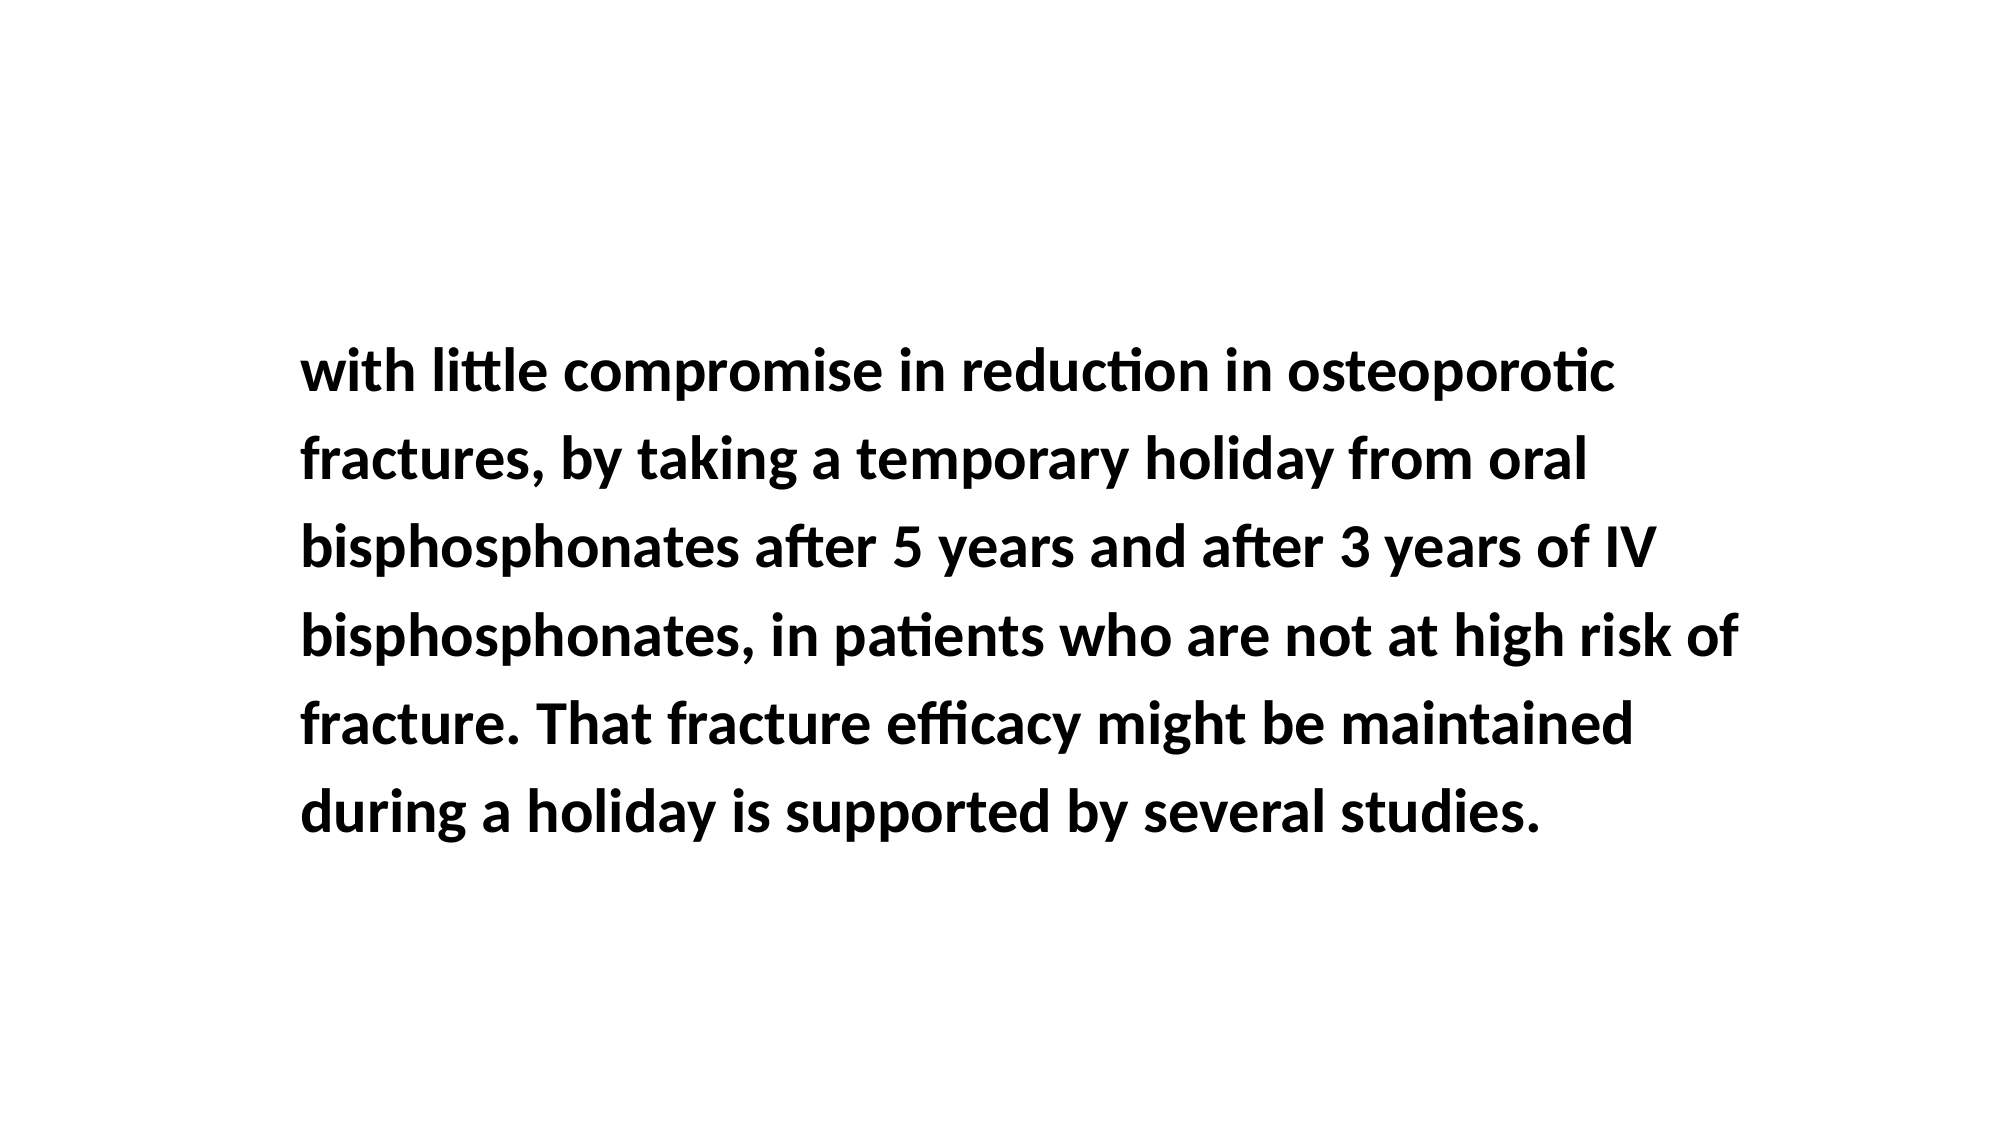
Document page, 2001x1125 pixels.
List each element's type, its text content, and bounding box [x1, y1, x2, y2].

list with little compromise in reduction in osteoporotic fractures, by taking a temporary holiday from oral bisphosphonates after 5 years and after 3 years of IV bisphosphonates, in patients who are not at high risk of fracture. That fracture efficacy might be maintained during a holiday is supported by several studies. [270, 329, 1790, 1031]
